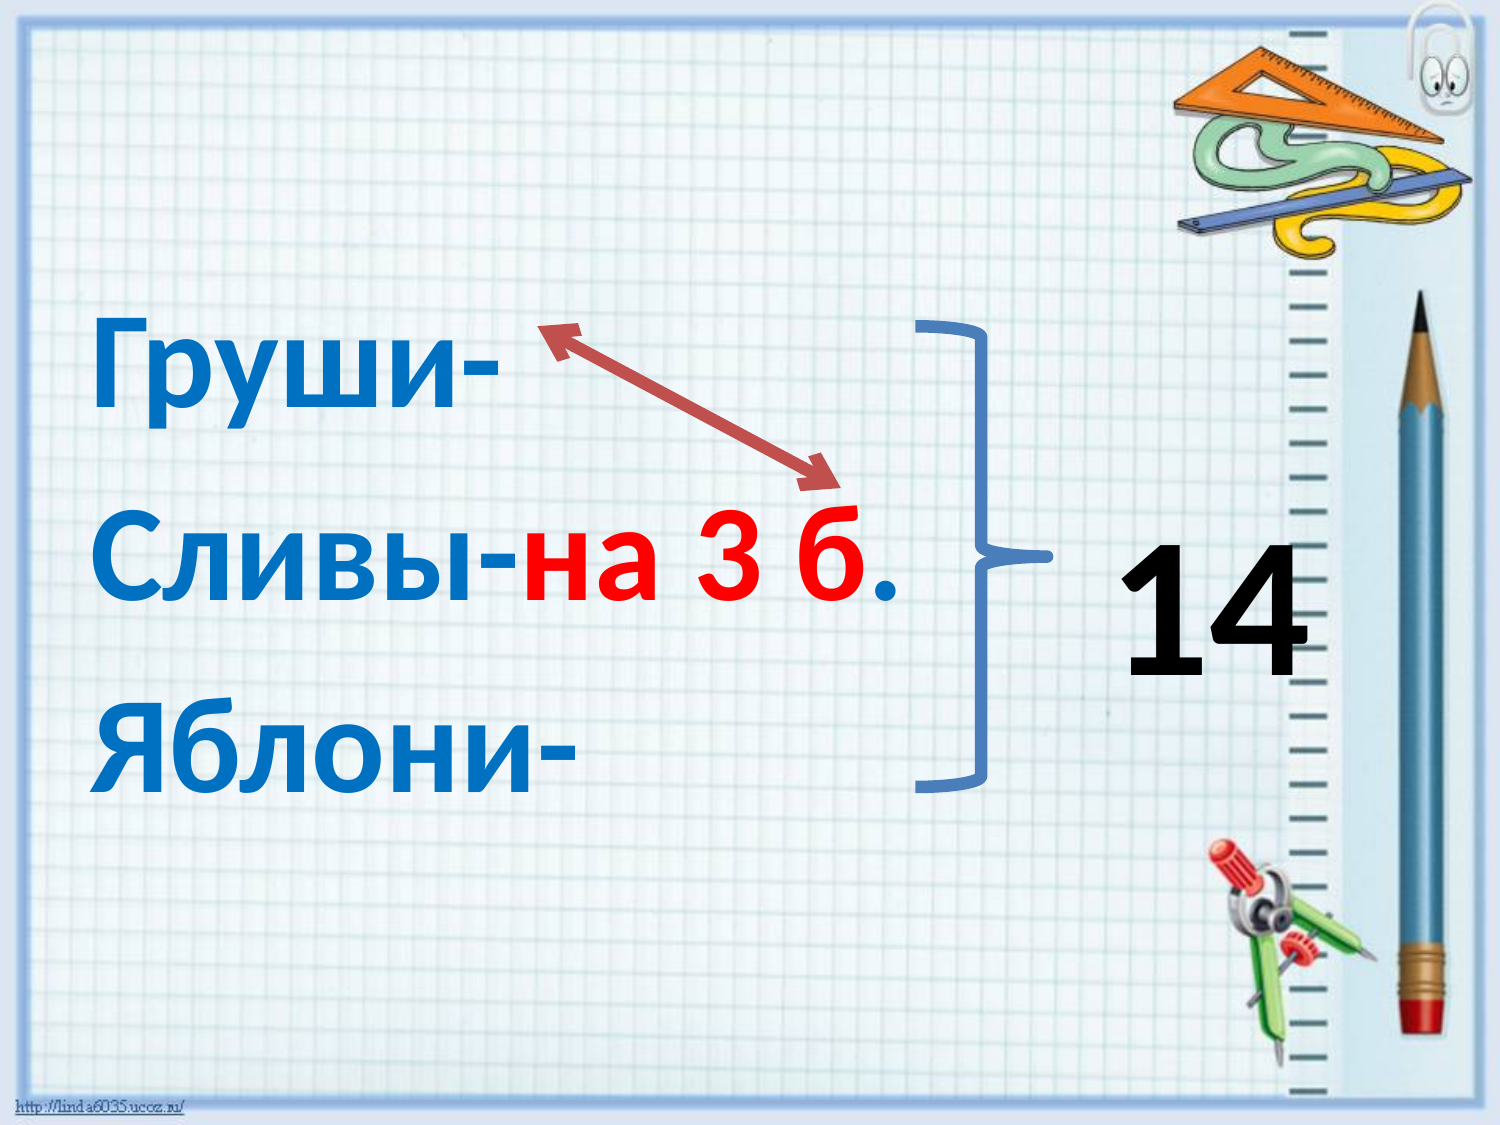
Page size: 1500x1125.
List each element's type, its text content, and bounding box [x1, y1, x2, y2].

picture [0, 0, 1500, 1125]
text_box 14 [1093, 467, 1327, 723]
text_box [537, 325, 842, 489]
text_box [915, 325, 1048, 788]
list Груши- Сливы-на 3 б. Яблони- [75, 262, 1425, 1005]
